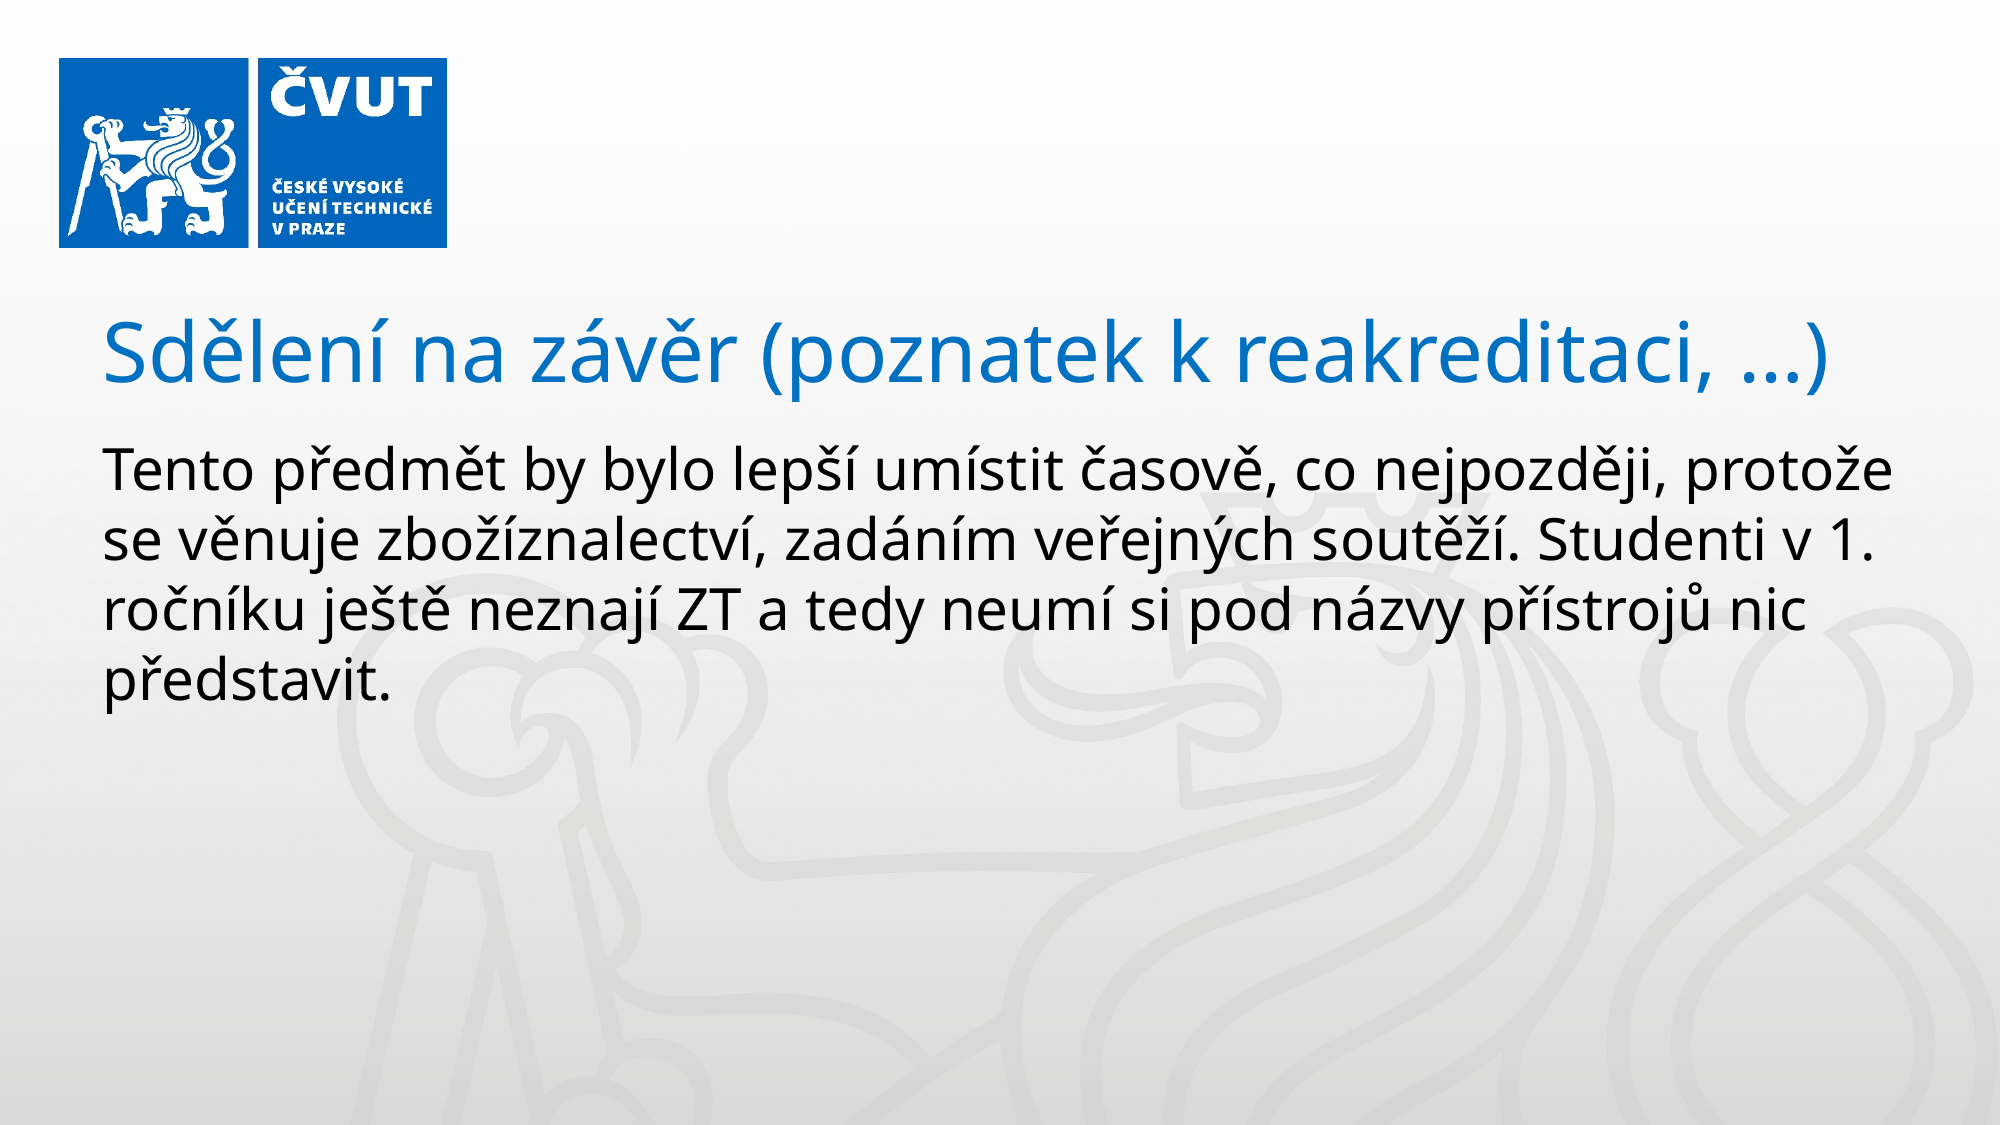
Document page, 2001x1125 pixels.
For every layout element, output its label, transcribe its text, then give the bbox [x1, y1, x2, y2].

picture [0, 0, 2000, 1125]
text_box Tento předmět by bylo lepší umístit časově, co nejpozději, protože se věnuje zbožíznalectví, zadáním veřejných soutěží. Studenti v 1. ročníku ještě neznají ZT a tedy neumí si pod názvy přístrojů nic představit. [88, 424, 1953, 720]
text_box Sdělení na závěr (poznatek k reakreditaci, …) [88, 291, 1959, 407]
